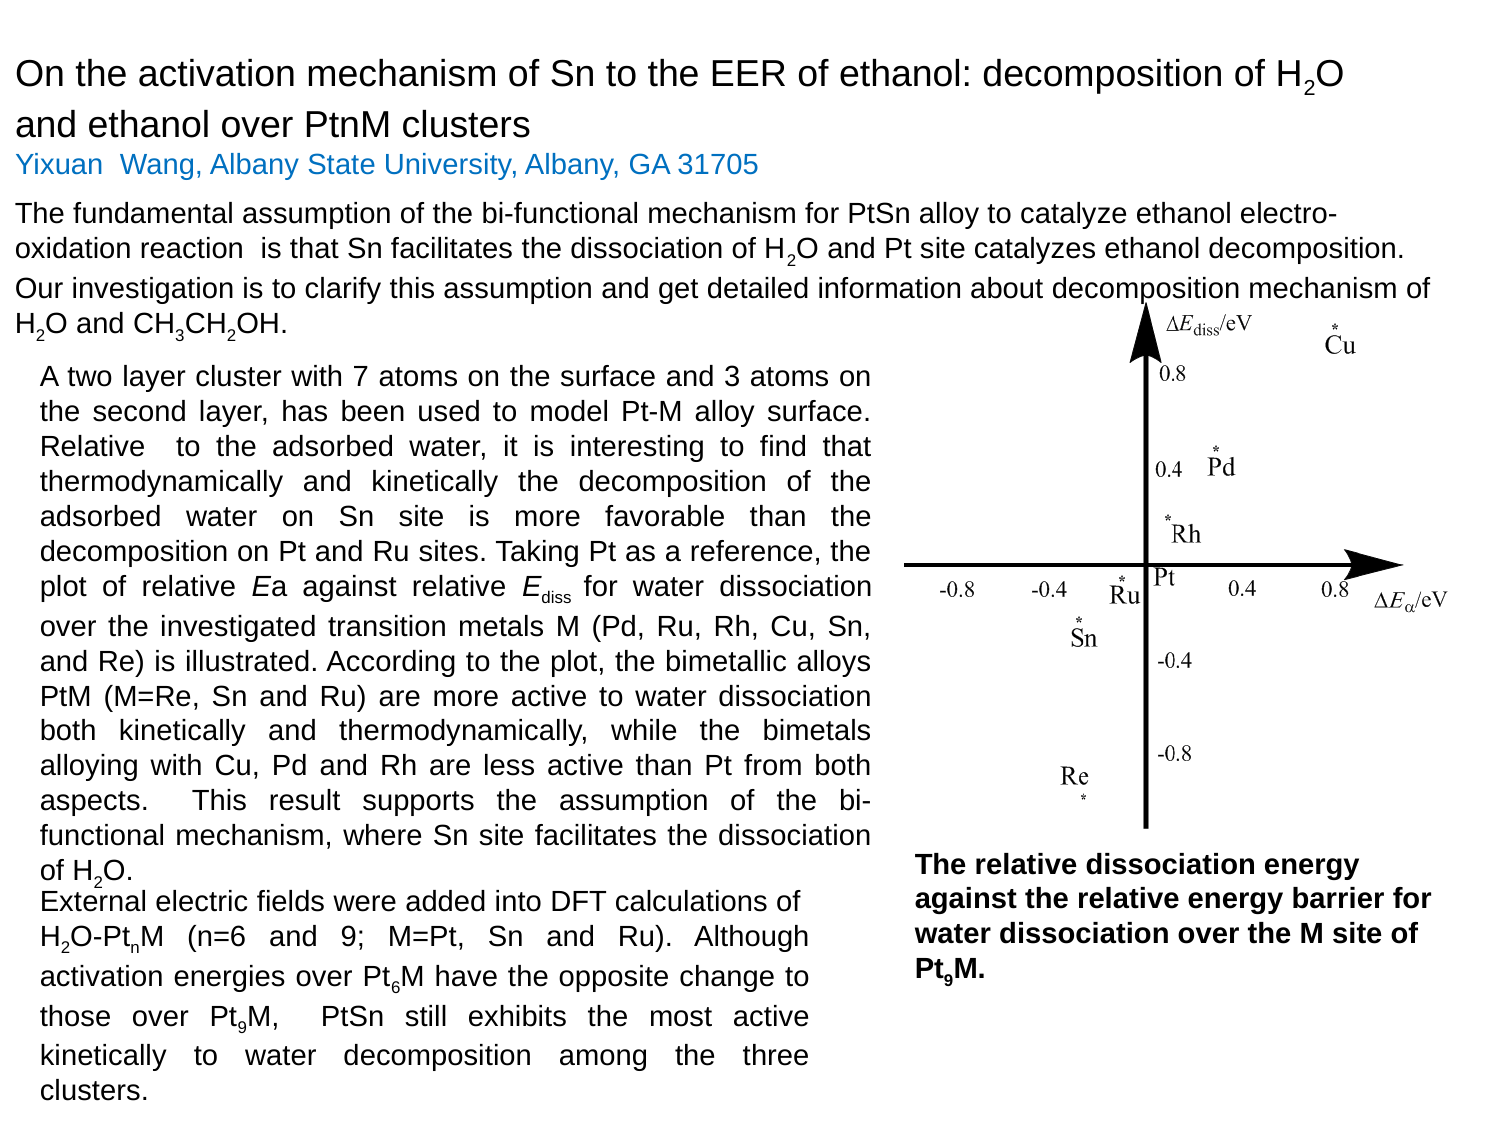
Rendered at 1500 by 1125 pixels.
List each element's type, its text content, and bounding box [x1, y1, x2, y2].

text_box The relative dissociation energy against the relative energy barrier for water dissociation over the M site of Pt9M. [900, 837, 1450, 997]
text_box A two layer cluster with 7 atoms on the surface and 3 atoms on the second layer, has been used to model Pt-M alloy surface. Relative to the adsorbed water, it is interesting to find that thermodynamically and kinetically the decomposition of the adsorbed water on Sn site is more favorable than the decomposition on Pt and Ru sites. Taking Pt as a reference, the plot of relative Ea against relative Ediss for water dissociation over the investigated transition metals M (Pd, Ru, Rh, Cu, Sn, and Re) is illustrated. According to the plot, the bimetallic alloys PtM (M=Re, Sn and Ru) are more active to water dissociation both kinetically and thermodynamically, while the bimetals alloying with Cu, Pd and Rh are less active than Pt from both aspects. This result supports the assumption of the bi-functional mechanism, where Sn site facilitates the dissociation of H2O. [24, 352, 888, 899]
title On the activation mechanism of Sn to the EER of ethanol: decomposition of H2O and ethanol over PtnM clusters Yixuan Wang, Albany State University, Albany, GA 31705 [0, 0, 1413, 187]
text_box The fundamental assumption of the bi-functional mechanism for PtSn alloy to catalyze ethanol electro-oxidation reaction is that Sn facilitates the dissociation of H2O and Pt site catalyzes ethanol decomposition. Our investigation is to clarify this assumption and get detailed information about decomposition mechanism of H2O and CH3CH2OH. [0, 187, 1463, 352]
text_box External electric fields were added into DFT calculations of H2O-PtnM (n=6 and 9; M=Pt, Sn and Ru). Although activation energies over Pt6M have the opposite change to those over Pt9M, PtSn still exhibits the most active kinetically to water decomposition among the three clusters. [24, 875, 825, 1114]
picture [899, 299, 1451, 830]
